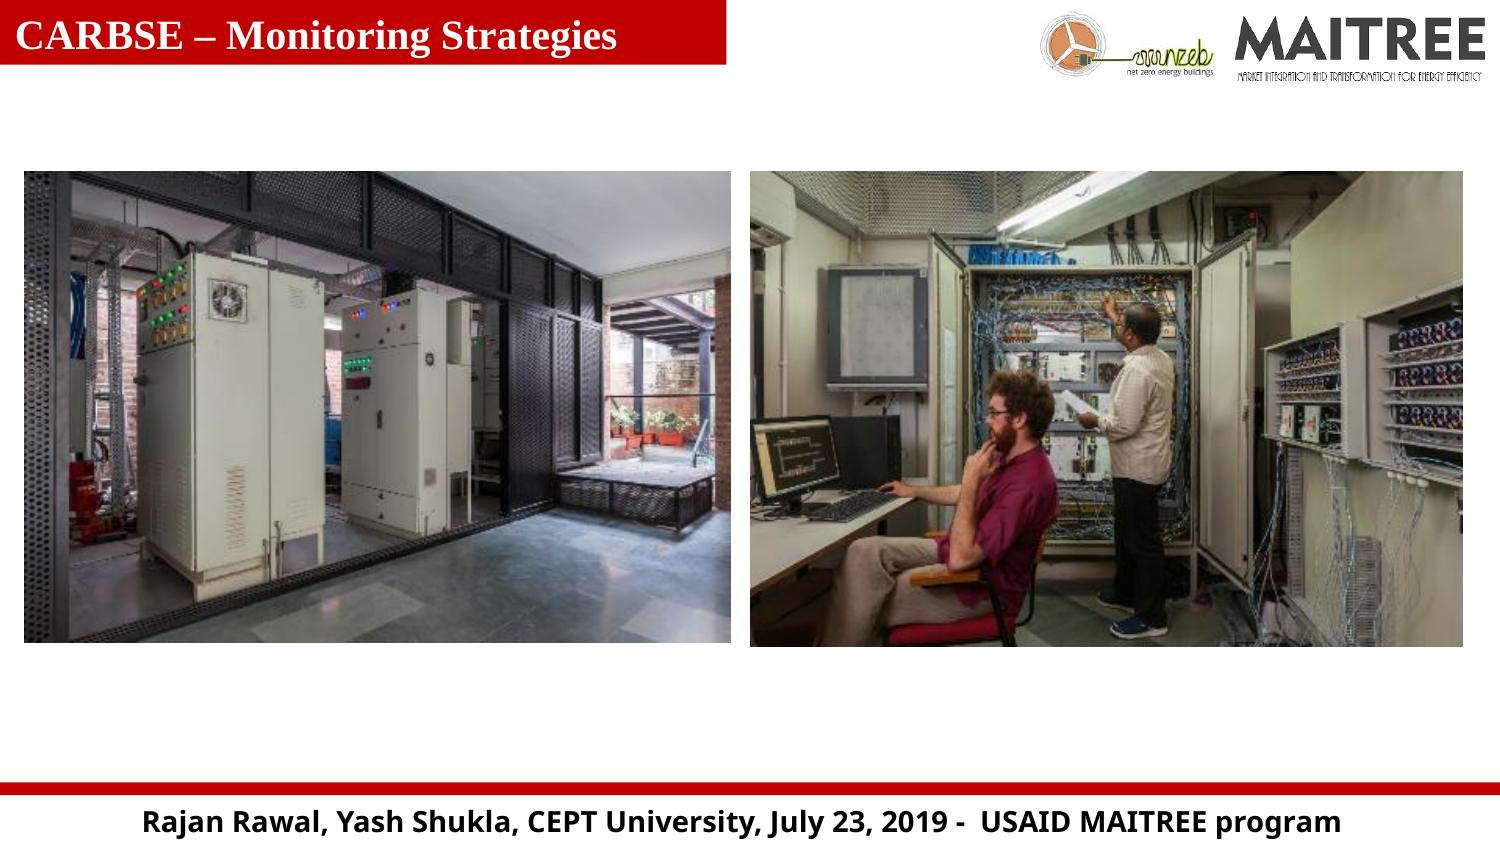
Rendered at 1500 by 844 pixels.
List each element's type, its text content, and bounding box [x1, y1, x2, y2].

text_box CARBSE – Monitoring Strategies [0, 0, 727, 65]
picture [1233, 2, 1495, 95]
picture [1033, 6, 1222, 82]
picture [24, 171, 732, 643]
picture [749, 171, 1463, 648]
